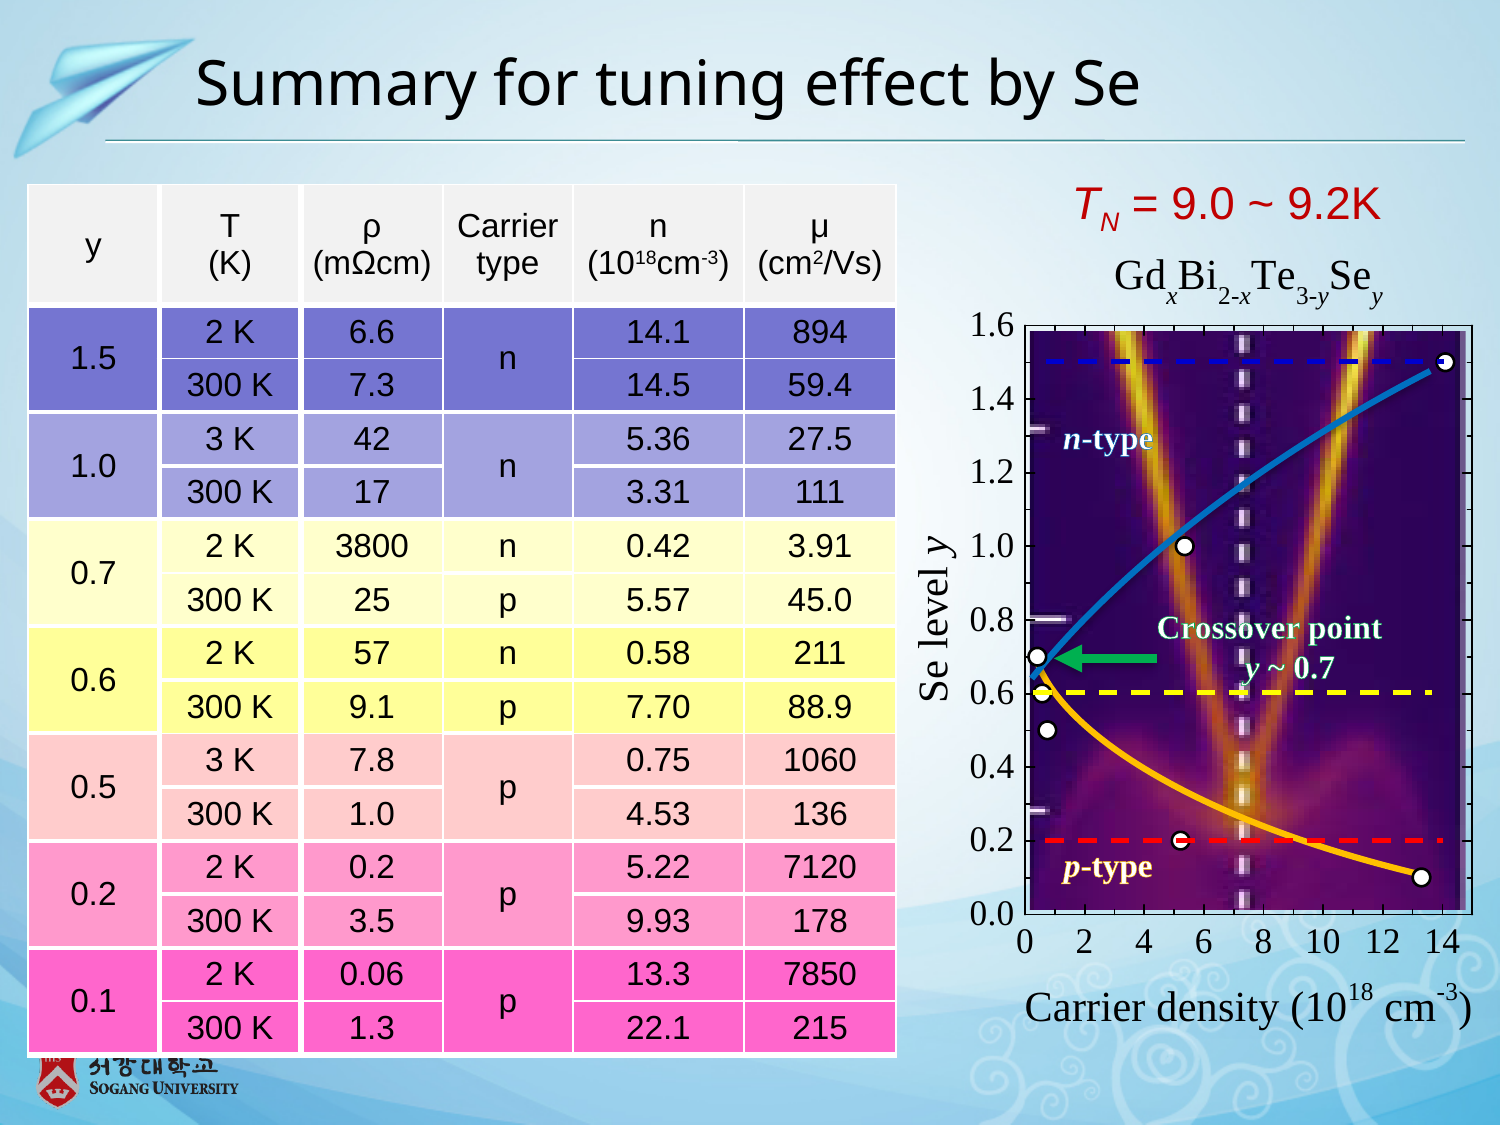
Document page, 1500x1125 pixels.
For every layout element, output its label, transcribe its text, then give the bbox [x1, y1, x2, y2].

table_cell 2 K [162, 308, 298, 358]
table_cell 5.36 [574, 414, 743, 464]
table_cell 300 K [162, 359, 298, 410]
table_cell 215 [745, 1002, 876, 1052]
table_cell 300 K [162, 1002, 298, 1052]
table_cell n [444, 308, 572, 410]
table_cell 2 K [162, 521, 298, 572]
table_cell 25 [304, 574, 442, 624]
table_cell 5.22 [574, 843, 743, 892]
table_cell 42 [304, 414, 442, 464]
table_cell p [444, 950, 572, 1052]
table_header Carrier type [444, 185, 572, 302]
table_cell p [444, 575, 572, 624]
table_cell 300 K [162, 468, 298, 517]
table_cell 3.31 [574, 468, 743, 517]
table_cell 7120 [745, 843, 876, 892]
table_cell 300 K [162, 896, 298, 946]
text_box TN = 9.0 ~ 9.2K [1057, 160, 1397, 228]
table_cell 300 K [162, 574, 298, 624]
table_cell 5.57 [574, 574, 743, 624]
table_cell 1.0 [29, 414, 157, 517]
table_header ρ (mΩcm) [304, 185, 442, 302]
table_cell 27.5 [745, 414, 876, 464]
table_cell 0.2 [29, 843, 157, 946]
table_cell 0.5 [29, 735, 157, 839]
table_cell 2 K [162, 843, 298, 892]
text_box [881, 230, 1500, 1052]
table_cell 0.75 [574, 734, 743, 785]
table_cell 2 K [162, 628, 298, 678]
picture [0, 0, 1500, 1125]
table_cell 45.0 [745, 574, 876, 624]
table_cell 1060 [745, 734, 876, 785]
table_cell 0.58 [574, 628, 743, 678]
table_cell 7.8 [304, 734, 442, 785]
table_cell 17 [304, 468, 442, 517]
table_cell 0.2 [304, 843, 442, 892]
table_cell 0.06 [304, 950, 442, 1000]
table_cell 9.93 [574, 896, 743, 946]
table_header μ (cm2/Vs) [745, 185, 895, 302]
table_cell 4.53 [574, 789, 743, 839]
table_cell n [444, 628, 572, 678]
table_cell 14.1 [574, 308, 743, 358]
table_cell 3800 [304, 521, 442, 572]
table_cell 22.1 [574, 1002, 743, 1052]
table_cell 57 [304, 628, 442, 678]
table_cell 14.5 [574, 359, 743, 410]
table_cell 1.5 [29, 308, 157, 410]
table_cell n [444, 521, 572, 571]
table_cell p [444, 682, 572, 731]
table_cell n [444, 414, 572, 517]
table_cell 136 [745, 789, 876, 839]
table_cell p [444, 735, 572, 839]
table_header T (K) [162, 185, 298, 302]
table_cell 111 [745, 468, 876, 517]
table_header n (1018cm-3) [574, 185, 743, 302]
table_cell 7.70 [574, 682, 743, 733]
table_cell 59.4 [745, 359, 876, 410]
table_cell 300 K [162, 682, 298, 733]
table_cell 3.91 [745, 521, 876, 572]
table_cell 2 K [162, 950, 298, 1000]
table_cell 9.1 [304, 682, 442, 733]
title Summary for tuning effect by Se [115, 35, 1391, 161]
table_cell 13.3 [574, 950, 743, 1000]
table_cell 3 K [162, 734, 298, 785]
table_cell 211 [745, 628, 876, 678]
table_cell 3 K [162, 414, 298, 464]
table_cell 1.3 [304, 1002, 442, 1052]
table_cell 0.42 [574, 521, 743, 572]
table_cell 0.1 [29, 950, 157, 1052]
table_cell 3.5 [304, 896, 442, 946]
table_cell p [444, 843, 572, 946]
table_cell 88.9 [745, 682, 876, 733]
table_cell 0.6 [29, 628, 157, 731]
table_cell 178 [745, 896, 876, 946]
table_cell 300 K [162, 789, 298, 839]
table_cell 6.6 [304, 308, 442, 358]
table_cell 7850 [745, 950, 876, 1000]
table_cell 894 [745, 308, 876, 358]
table_cell 0.7 [29, 521, 157, 624]
table_cell 1.0 [304, 789, 442, 839]
table_header y [29, 185, 157, 302]
table_cell 7.3 [304, 359, 442, 410]
